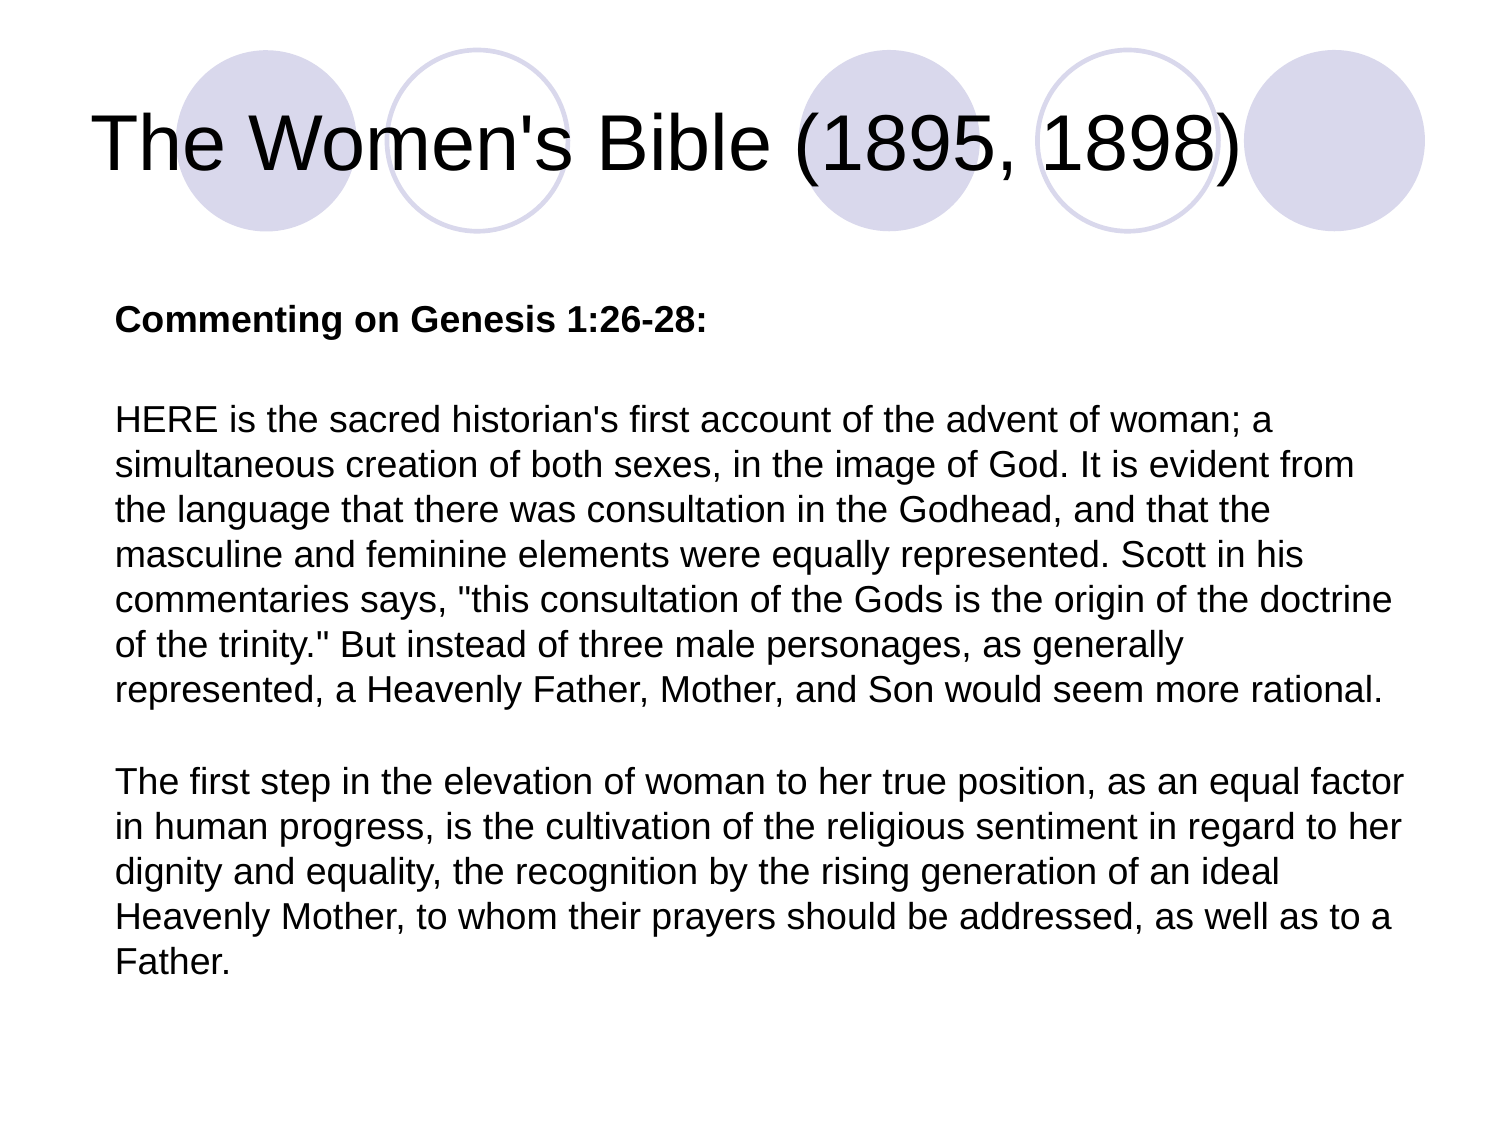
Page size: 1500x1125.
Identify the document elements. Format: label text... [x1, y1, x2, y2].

text_box The first step in the elevation of woman to her true position, as an equal factor in human progress, is the cultivation of the religious sentiment in regard to her dignity and equality, the recognition by the rising generation of an ideal Heavenly Mother, to whom their prayers should be addressed, as well as to a Father. [99, 749, 1425, 990]
title The Women's Bible (1895, 1898) [75, 45, 1425, 233]
text_box Commenting on Genesis 1:26-28: [99, 287, 1238, 348]
text_box HERE is the sacred historian's first account of the advent of woman; a simultaneous creation of both sexes, in the image of God. It is evident from the language that there was consultation in the Godhead, and that the masculine and feminine elements were equally represented. Scott in his commentaries says, "this consultation of the Gods is the origin of the doctrine of the trinity." But instead of three male personages, as generally represented, a Heavenly Father, Mother, and Son would seem more rational. [99, 387, 1413, 718]
